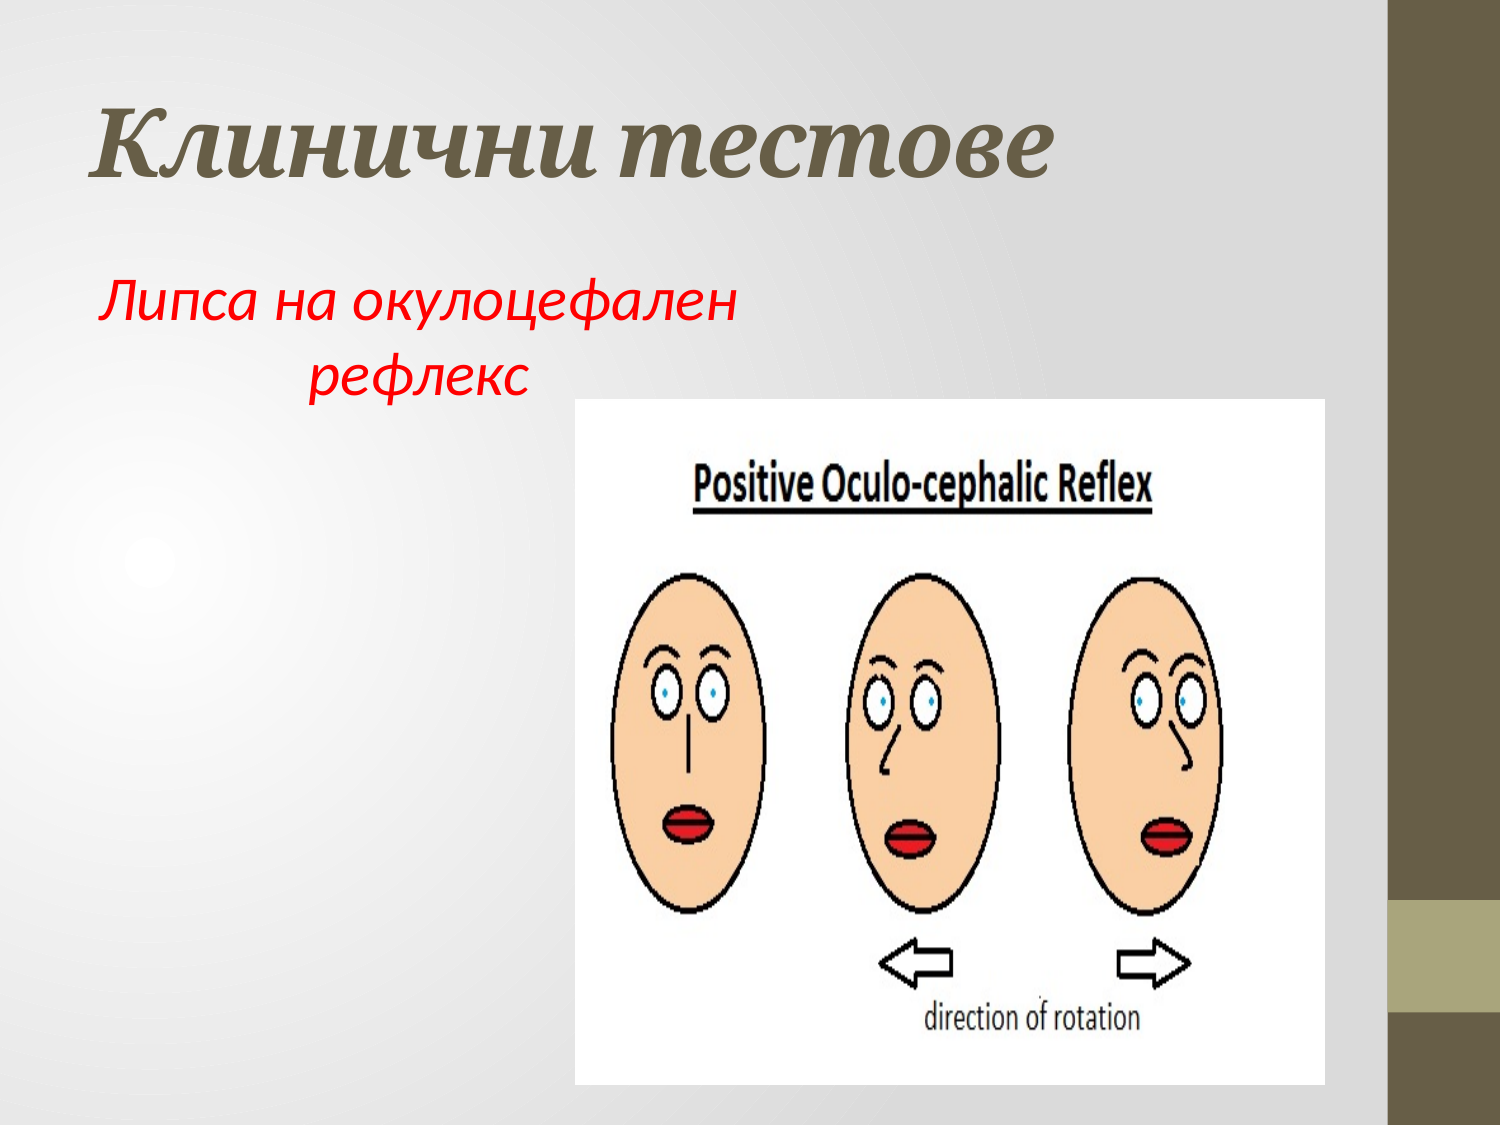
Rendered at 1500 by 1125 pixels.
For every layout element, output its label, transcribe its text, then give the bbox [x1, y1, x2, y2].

picture [574, 399, 1326, 1085]
title Клинични тестове [75, 45, 1325, 233]
list Липса на окулоцефален рефлекс [75, 249, 763, 1005]
